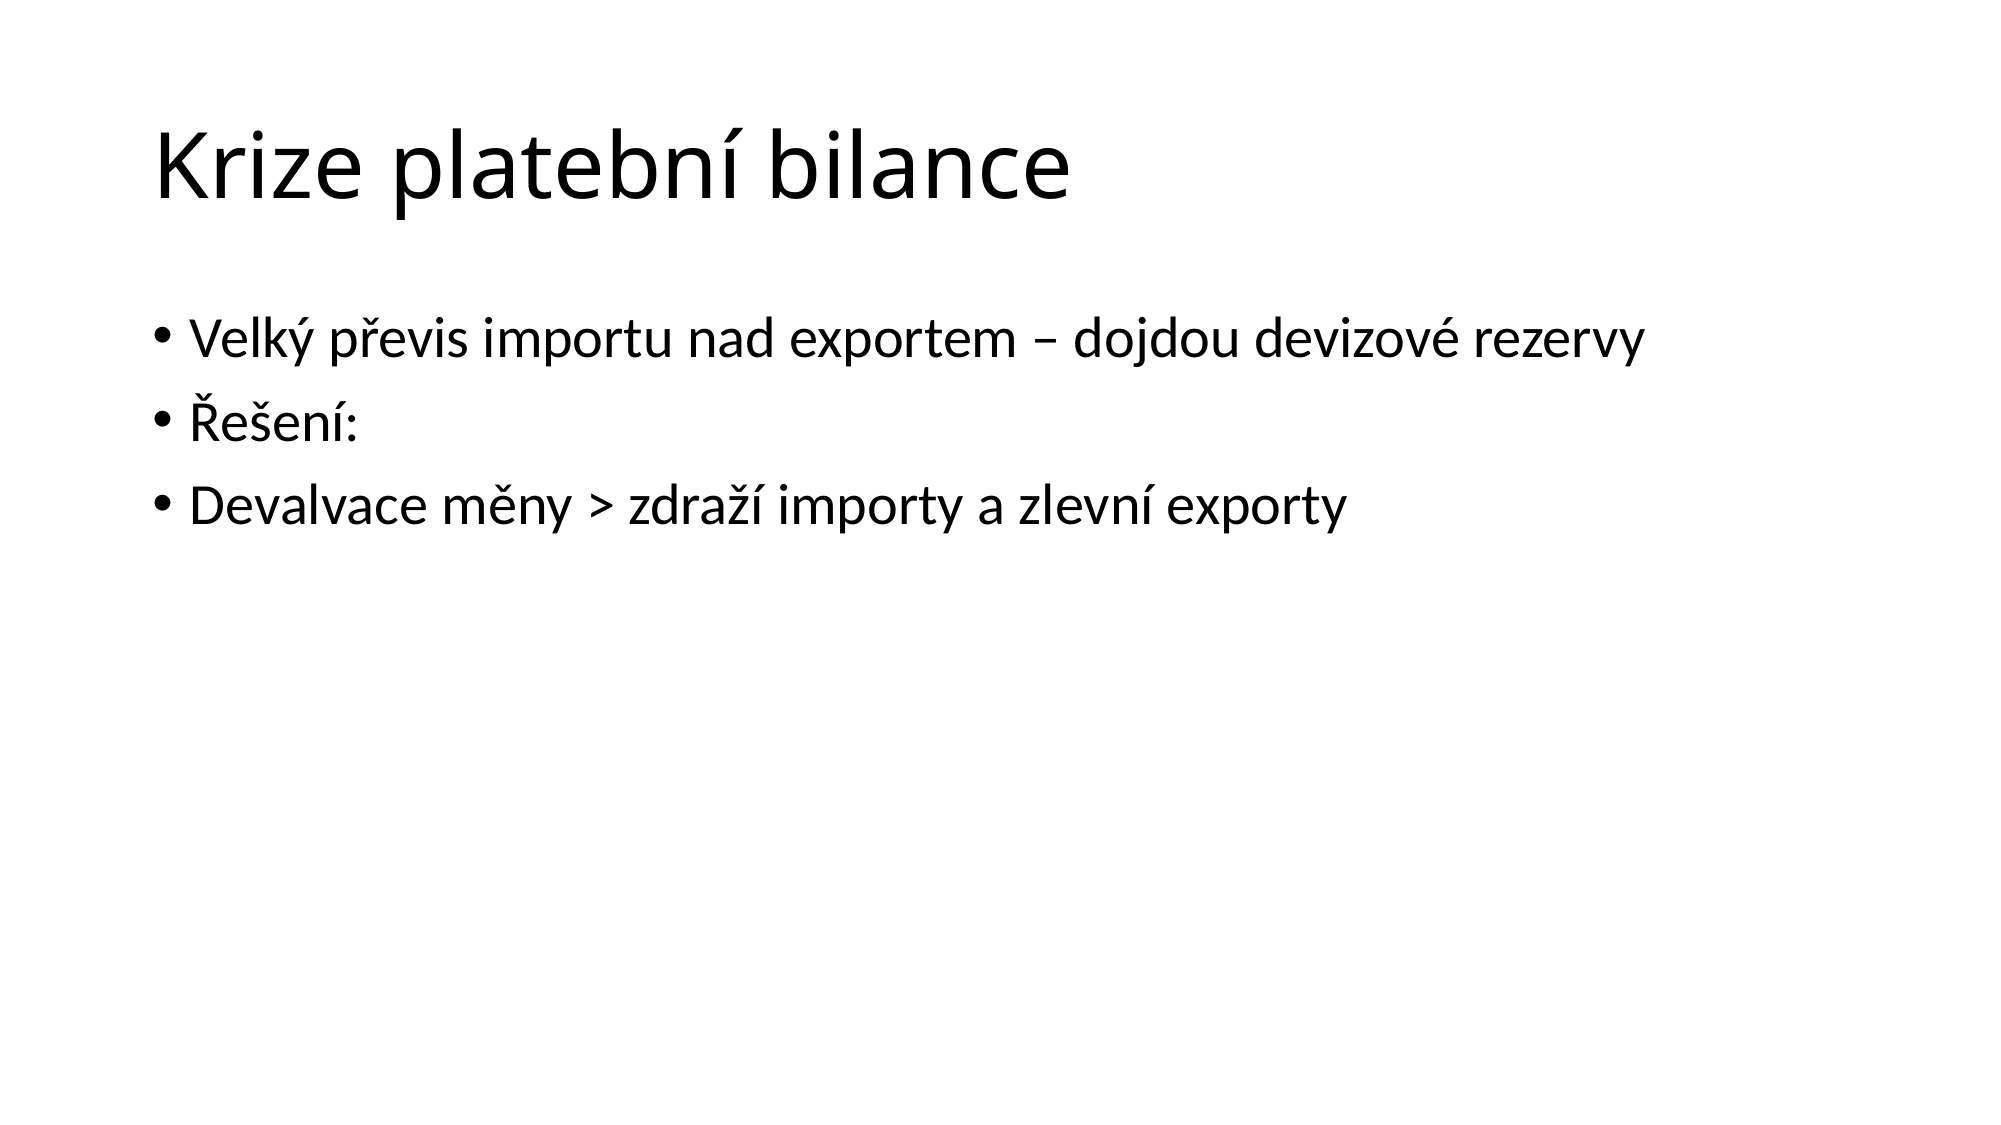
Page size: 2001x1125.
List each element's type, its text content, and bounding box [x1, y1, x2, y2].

title Krize platební bilance [137, 59, 1863, 278]
list Velký převis importu nad exportem – dojdou devizové rezervy Řešení: Devalvace měny > zdraží importy a zlevní exporty [137, 299, 1863, 1014]
